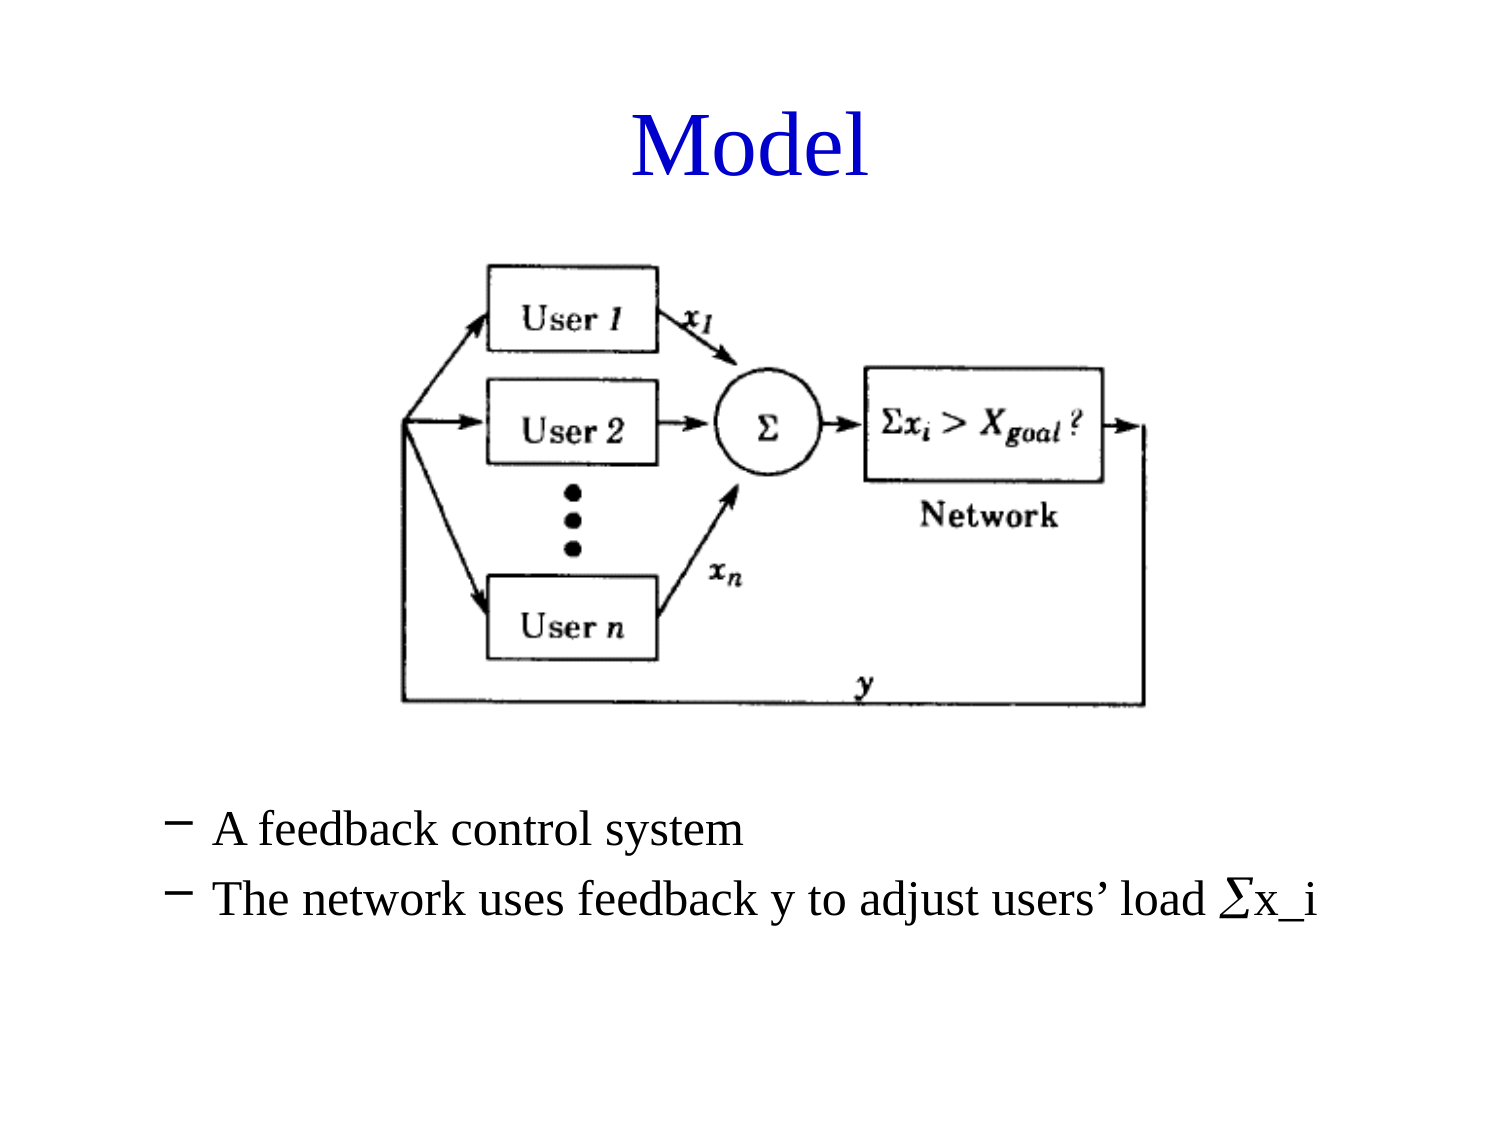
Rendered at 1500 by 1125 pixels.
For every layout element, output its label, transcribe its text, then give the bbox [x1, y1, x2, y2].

list A feedback control system The network uses feedback y to adjust users’ load x_i [74, 787, 1426, 1006]
picture [362, 212, 1220, 722]
title Model [74, 44, 1426, 233]
